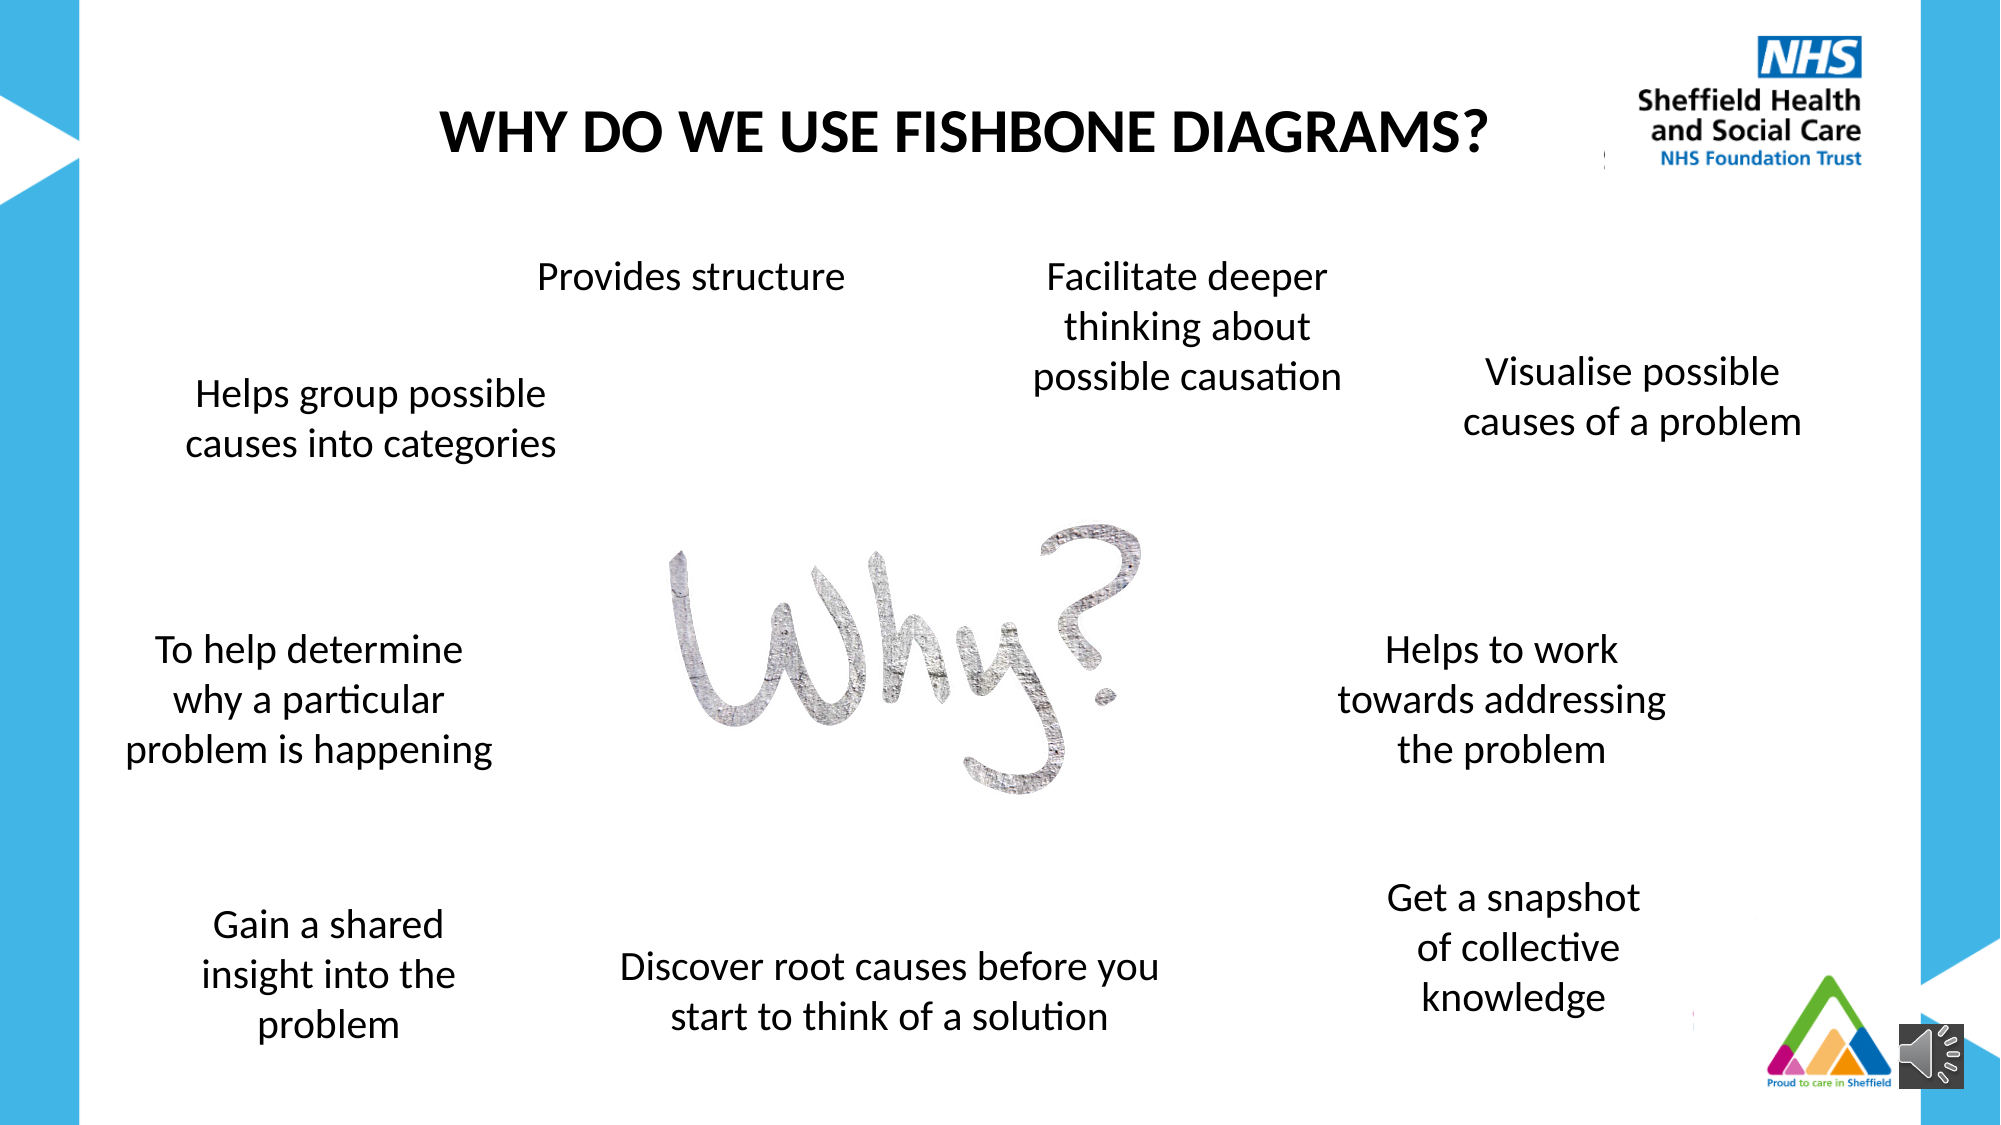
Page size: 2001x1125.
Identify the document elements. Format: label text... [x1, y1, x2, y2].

text_box Provides structure [522, 241, 861, 306]
picture [0, 0, 2000, 1125]
text_box Get a snapshot of collective knowledge [1332, 862, 1705, 1027]
text_box Gain a shared insight into the problem [181, 889, 476, 1055]
text_box Facilitate deeper thinking about possible causation [1016, 241, 1359, 407]
text_box To help determine why a particular problem is happening [107, 614, 511, 780]
text_box Helps to work towards addressing the problem [1299, 614, 1705, 780]
text_box Discover root causes before you start to think of a solution [580, 931, 1199, 1047]
text_box Helps group possible causes into categories [161, 295, 581, 536]
text_box Visualise possible causes of a problem [1446, 336, 1820, 452]
text_box WHY DO WE USE FISHBONE DIAGRAMS? [424, 83, 1522, 173]
